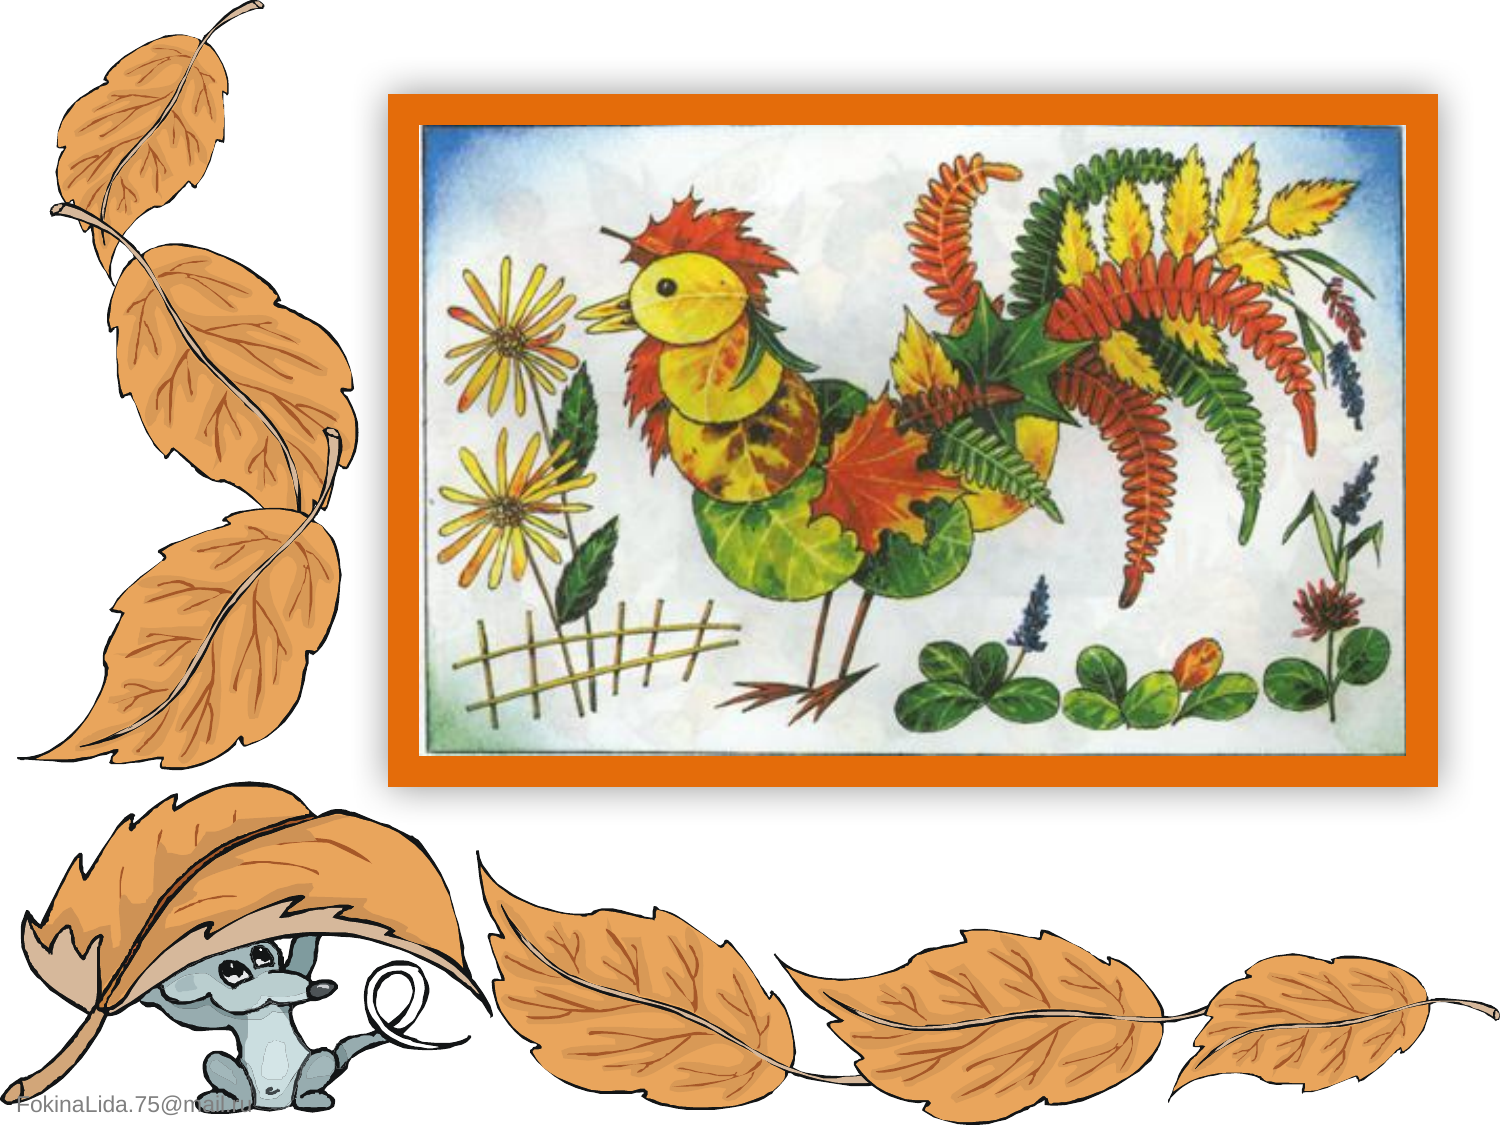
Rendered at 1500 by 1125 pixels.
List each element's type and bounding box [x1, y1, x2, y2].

picture [418, 125, 1407, 756]
